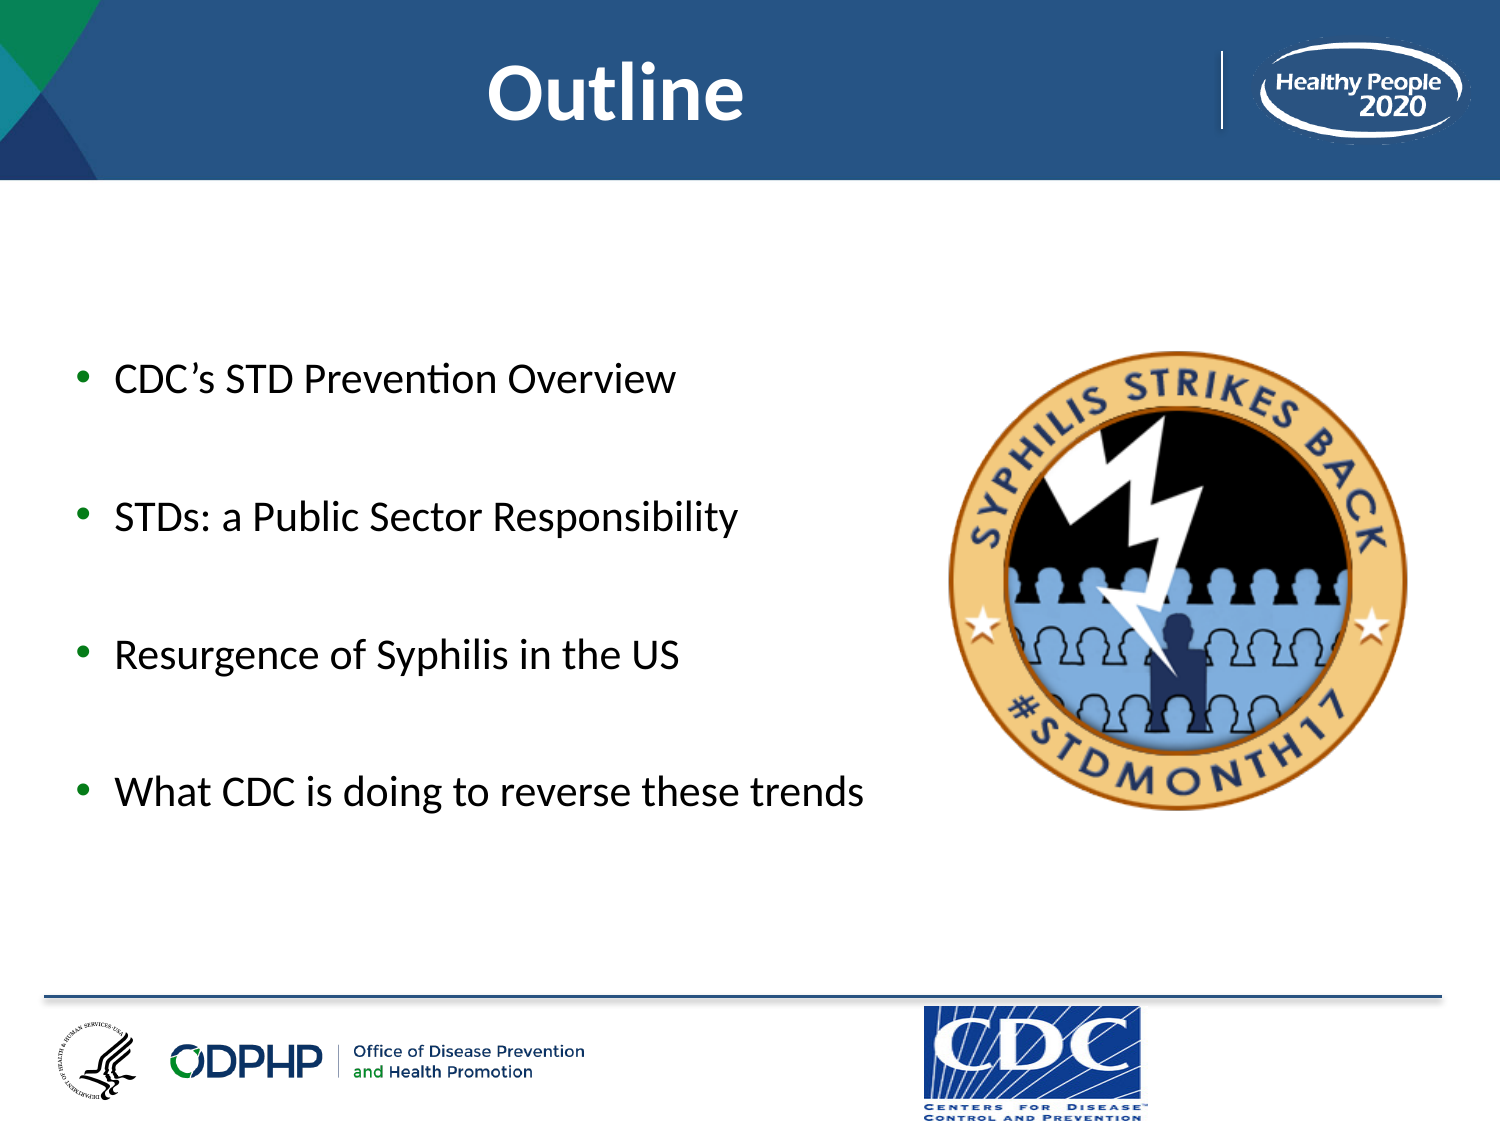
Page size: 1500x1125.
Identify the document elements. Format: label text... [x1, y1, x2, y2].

picture [0, 0, 1500, 1125]
list CDC’s STD Prevention Overview STDs: a Public Sector Responsibility Resurgence of Syphilis in the US What CDC is doing to reverse these trends [60, 258, 899, 863]
title Outline [122, 21, 1111, 153]
